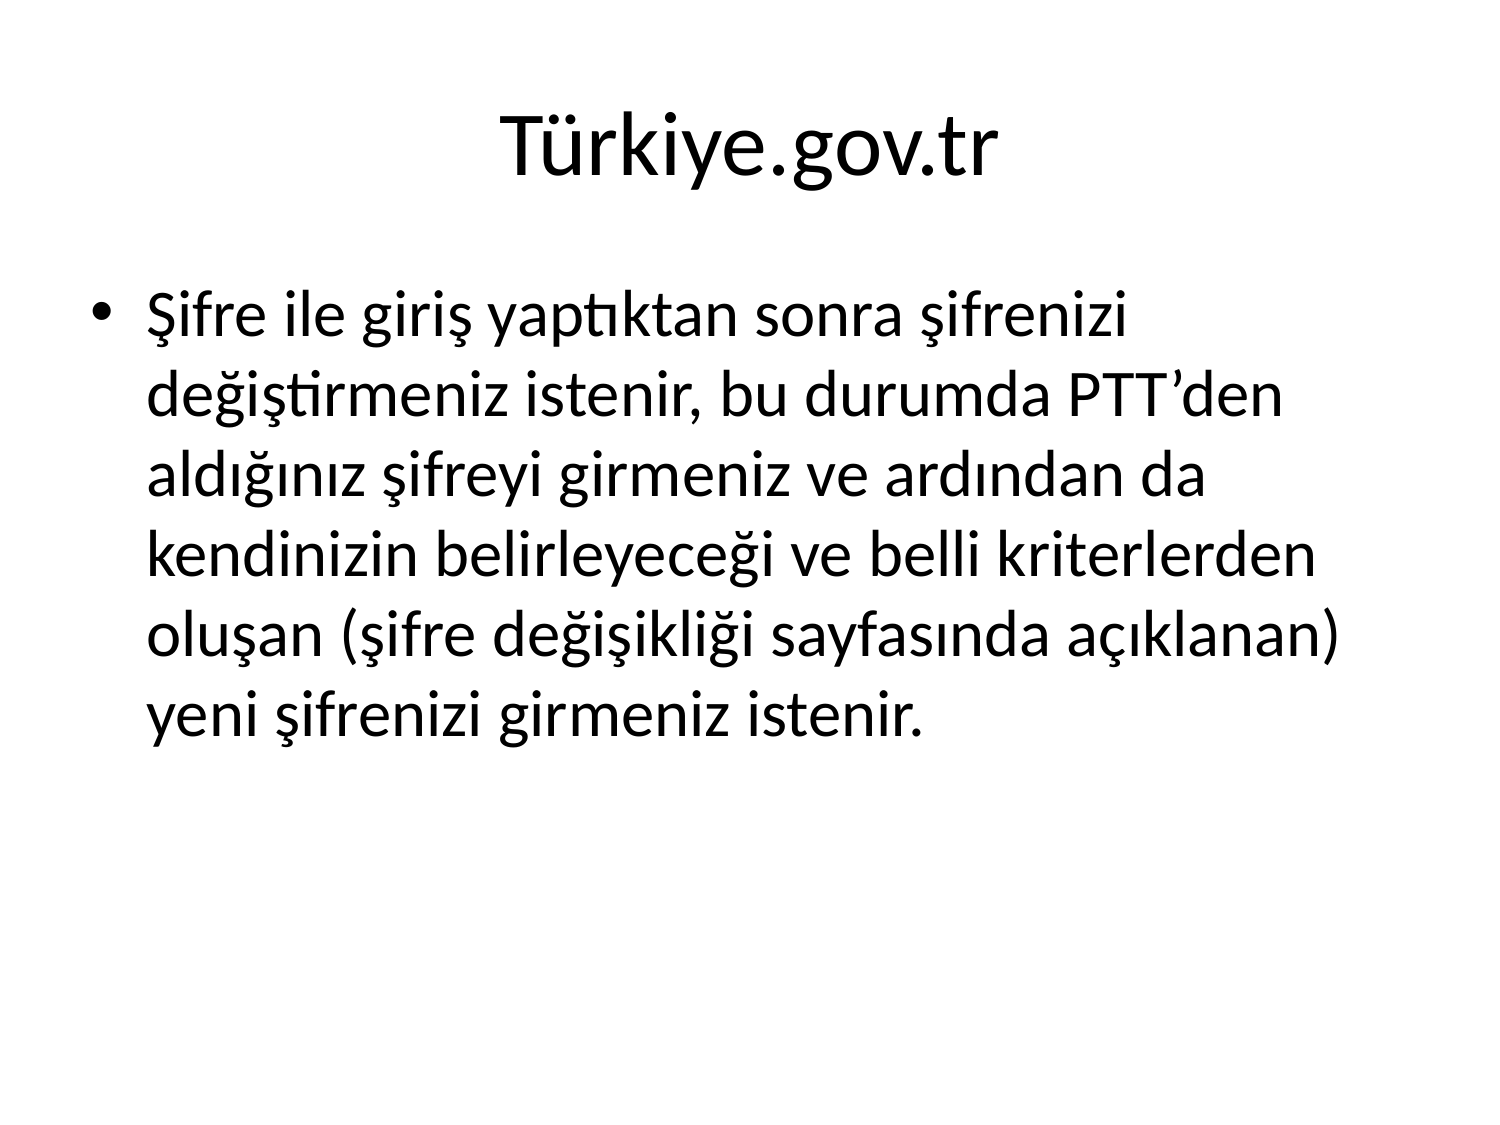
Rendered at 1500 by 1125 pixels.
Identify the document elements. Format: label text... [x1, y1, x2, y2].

title Türkiye.gov.tr [75, 45, 1425, 233]
list Şifre ile giriş yaptıktan sonra şifrenizi değiştirmeniz istenir, bu durumda PTT’den aldığınız şifreyi girmeniz ve ardından da kendinizin belirleyeceği ve belli kriterlerden oluşan (şifre değişikliği sayfasında açıklanan) yeni şifrenizi girmeniz istenir. [75, 262, 1425, 1005]
